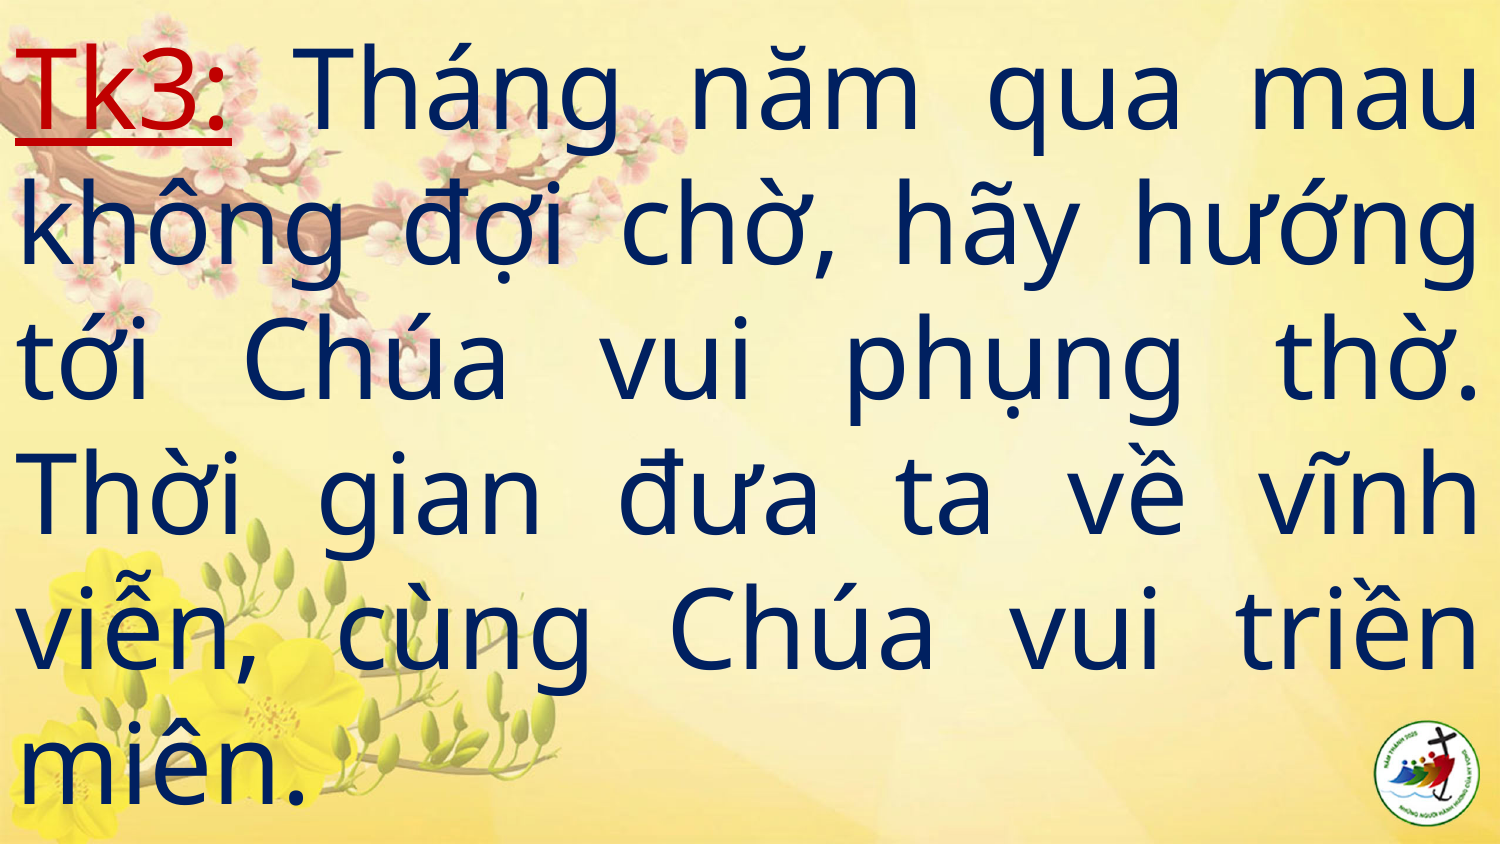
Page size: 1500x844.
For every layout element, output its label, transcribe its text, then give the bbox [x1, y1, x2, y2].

title Tk3: Tháng năm qua mau không đợi chờ, hãy hướng tới Chúa vui phụng thờ. Thời gian đưa ta về vĩnh viễn, cùng Chúa vui triền miên. [0, 0, 1500, 844]
